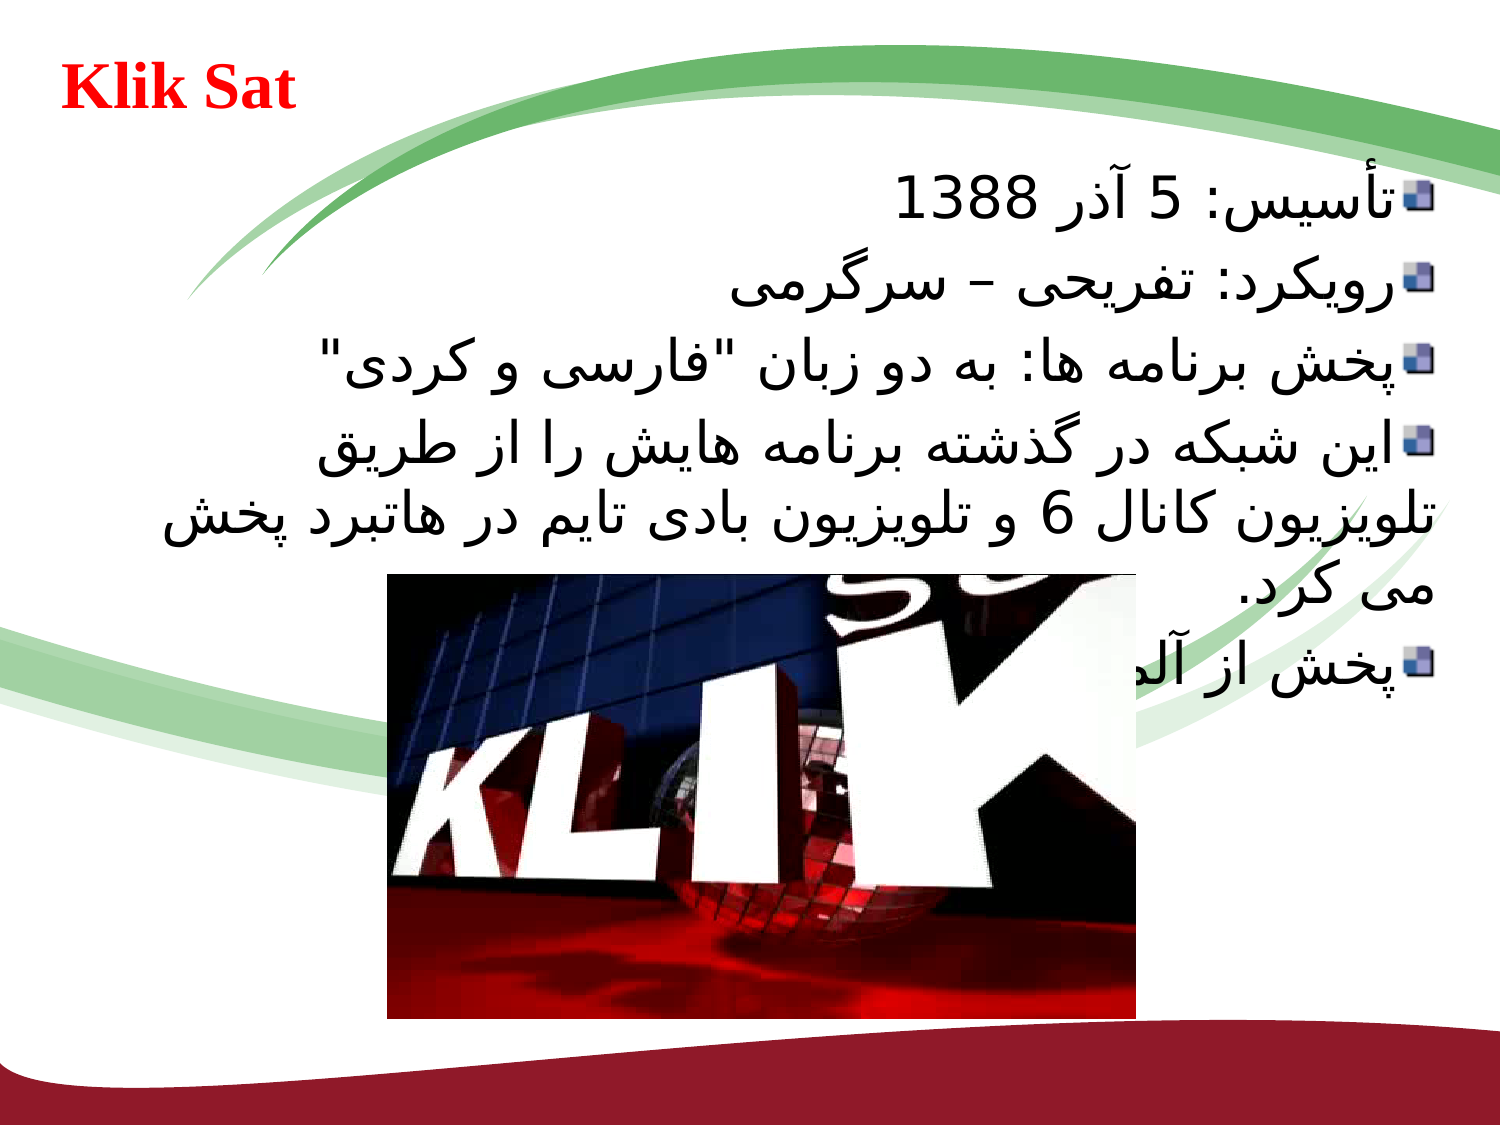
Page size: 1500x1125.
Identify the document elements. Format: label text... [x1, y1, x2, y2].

picture [1397, 256, 1439, 297]
picture [1397, 640, 1439, 682]
title Klik Sat [23, 23, 336, 141]
picture [1397, 337, 1439, 379]
list تأسیس: 5 آذر 1388 رویکرد: تفریحی – سرگرمی پخش برنامه ها: به دو زبان "فارسی و کردی" این شبکه در گذشته برنامه هایش را از طریق تلویزیون کانال 6 و تلویزیون بادی تایم در هاتبرد پخش می کرد. پخش از آلمان [103, 152, 1454, 551]
picture [1397, 174, 1439, 216]
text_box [386, 573, 1137, 1020]
picture [1397, 419, 1439, 461]
